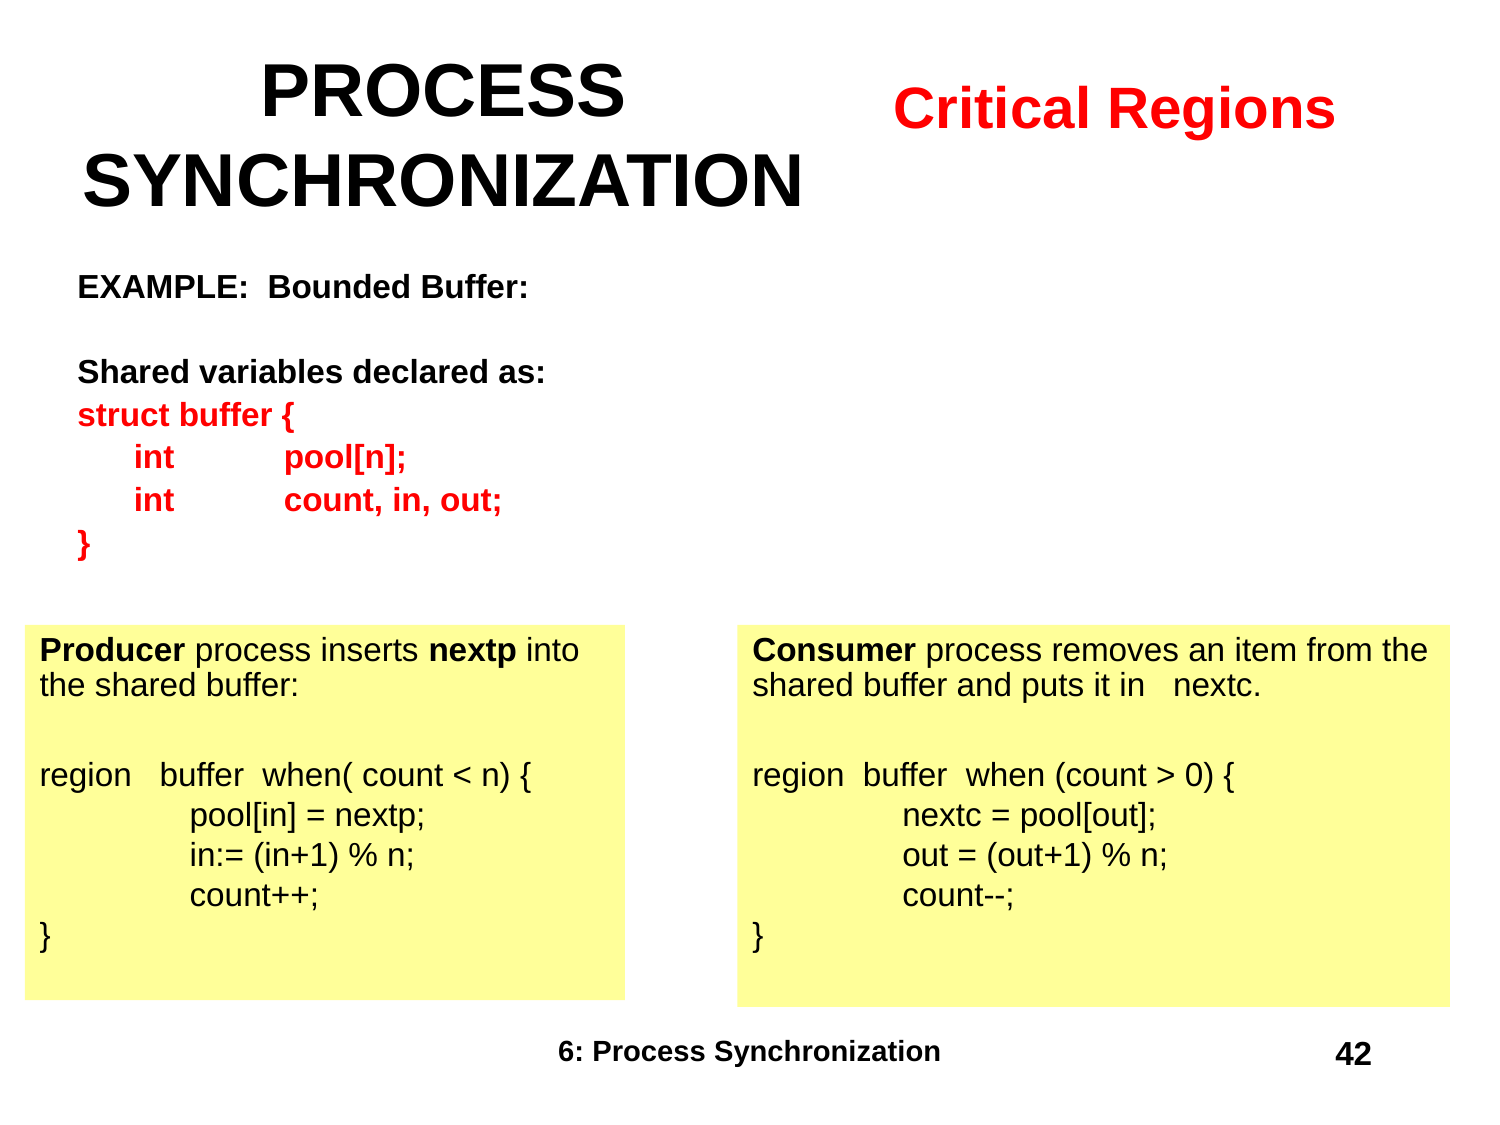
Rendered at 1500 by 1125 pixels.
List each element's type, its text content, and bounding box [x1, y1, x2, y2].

list EXAMPLE: Bounded Buffer: Shared variables declared as: struct buffer { int pool[n]; int count, in, out; } [62, 262, 1438, 613]
text_box Producer process inserts nextp into the shared buffer: region buffer when( count < n) { pool[in] = nextp; in:= (in+1) % n; count++; } [24, 624, 625, 1001]
slide_number 42 [1074, 1024, 1388, 1101]
text_box Critical Regions [878, 62, 1353, 148]
text_box Consumer process removes an item from the shared buffer and puts it in nextc. region buffer when (count > 0) { nextc = pool[out]; out = (out+1) % n; count--; } [737, 624, 1450, 1007]
footer 6: Process Synchronization [512, 1024, 988, 1101]
title PROCESS SYNCHRONIZATION [50, 37, 838, 225]
